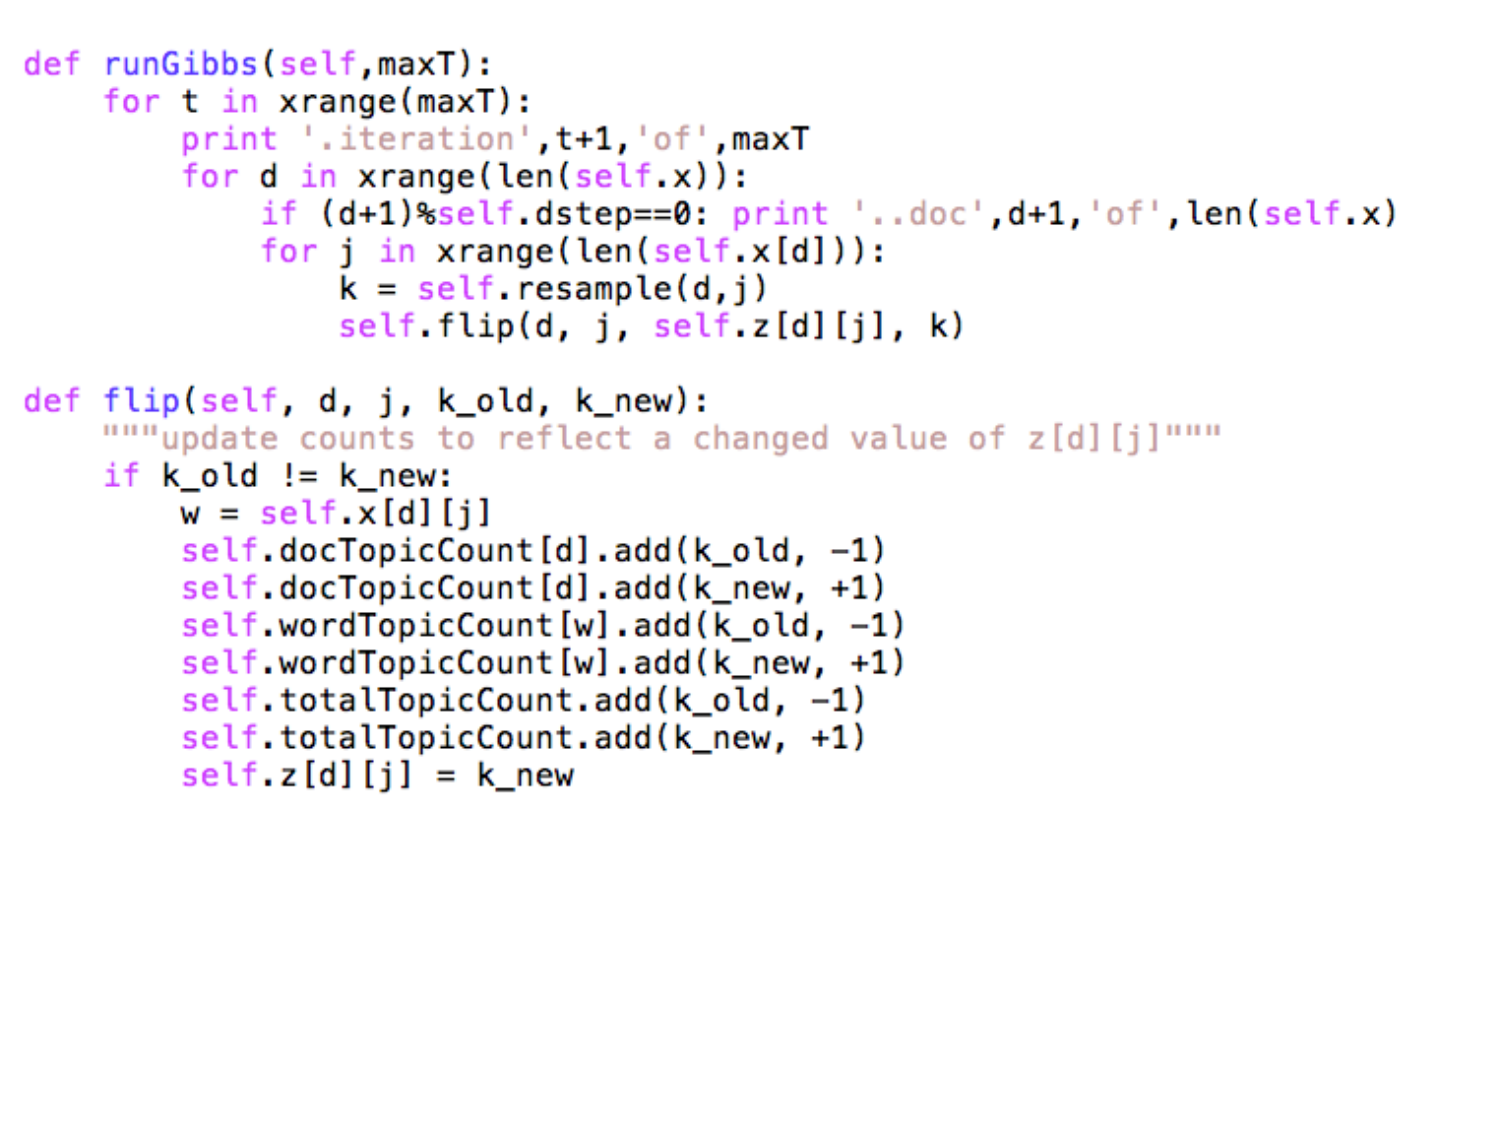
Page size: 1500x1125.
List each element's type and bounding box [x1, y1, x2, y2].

picture [0, 30, 1500, 813]
